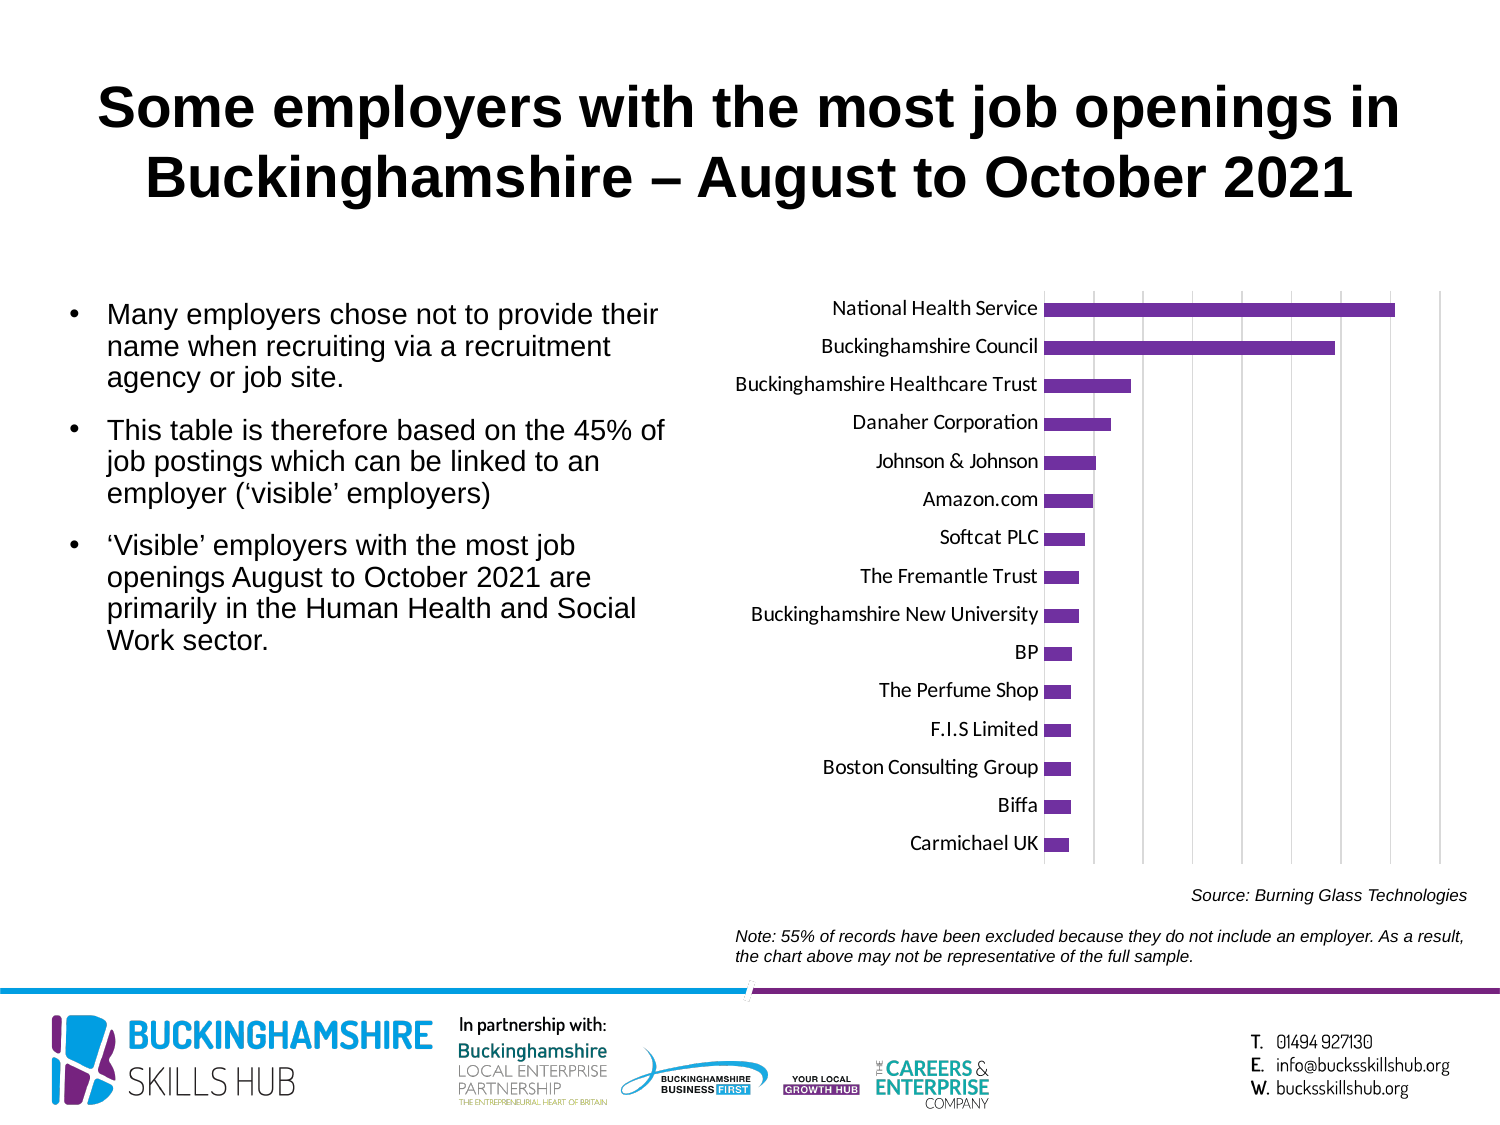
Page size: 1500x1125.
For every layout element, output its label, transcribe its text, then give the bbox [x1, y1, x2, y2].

chart [720, 278, 1455, 877]
text_box Source: Burning Glass Technologies Note: 55% of records have been excluded because they do not include an employer. As a result, the chart above may not be representative of the full sample. [720, 876, 1484, 974]
text_box Some employers with the most job openings in Buckinghamshire – August to October 2021 [74, 45, 1425, 233]
picture [0, 980, 1500, 1125]
text_box Many employers chose not to provide their name when recruiting via a recruitment agency or job site. This table is therefore based on the 45% of job postings which can be linked to an employer (‘visible’ employers) ‘Visible’ employers with the most job openings August to October 2021 are primarily in the Human Health and Social Work sector. [58, 293, 680, 886]
